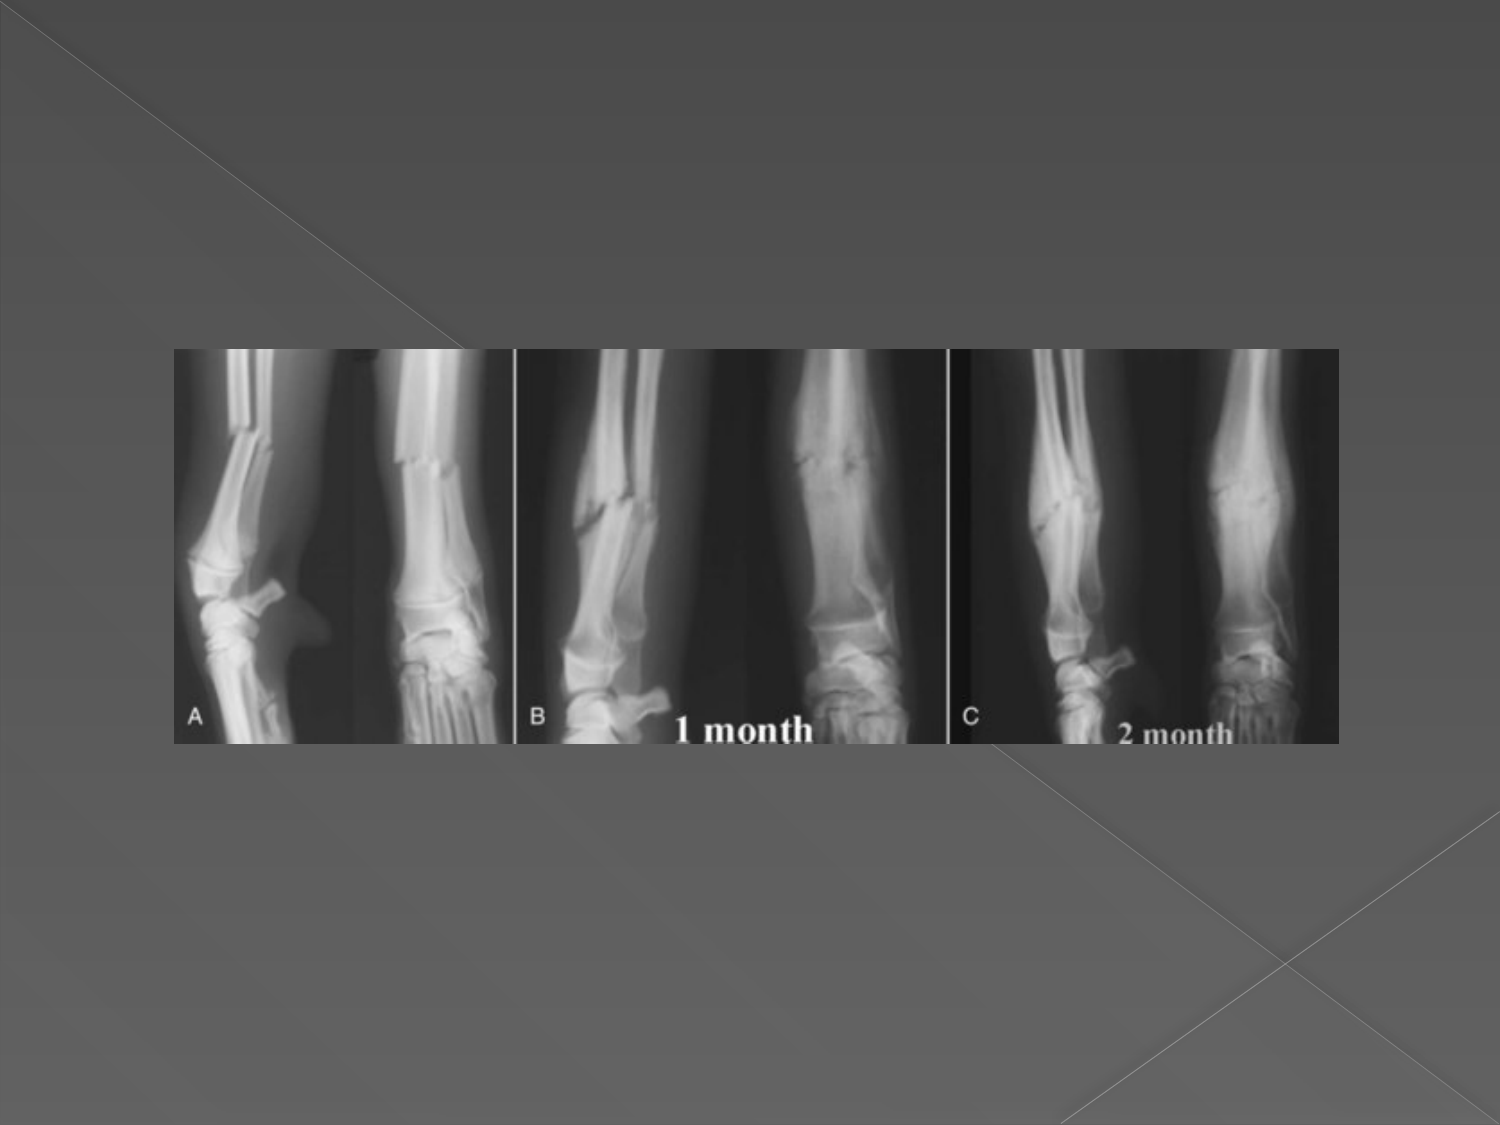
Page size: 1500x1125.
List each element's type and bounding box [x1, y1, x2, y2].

list [174, 349, 1339, 745]
